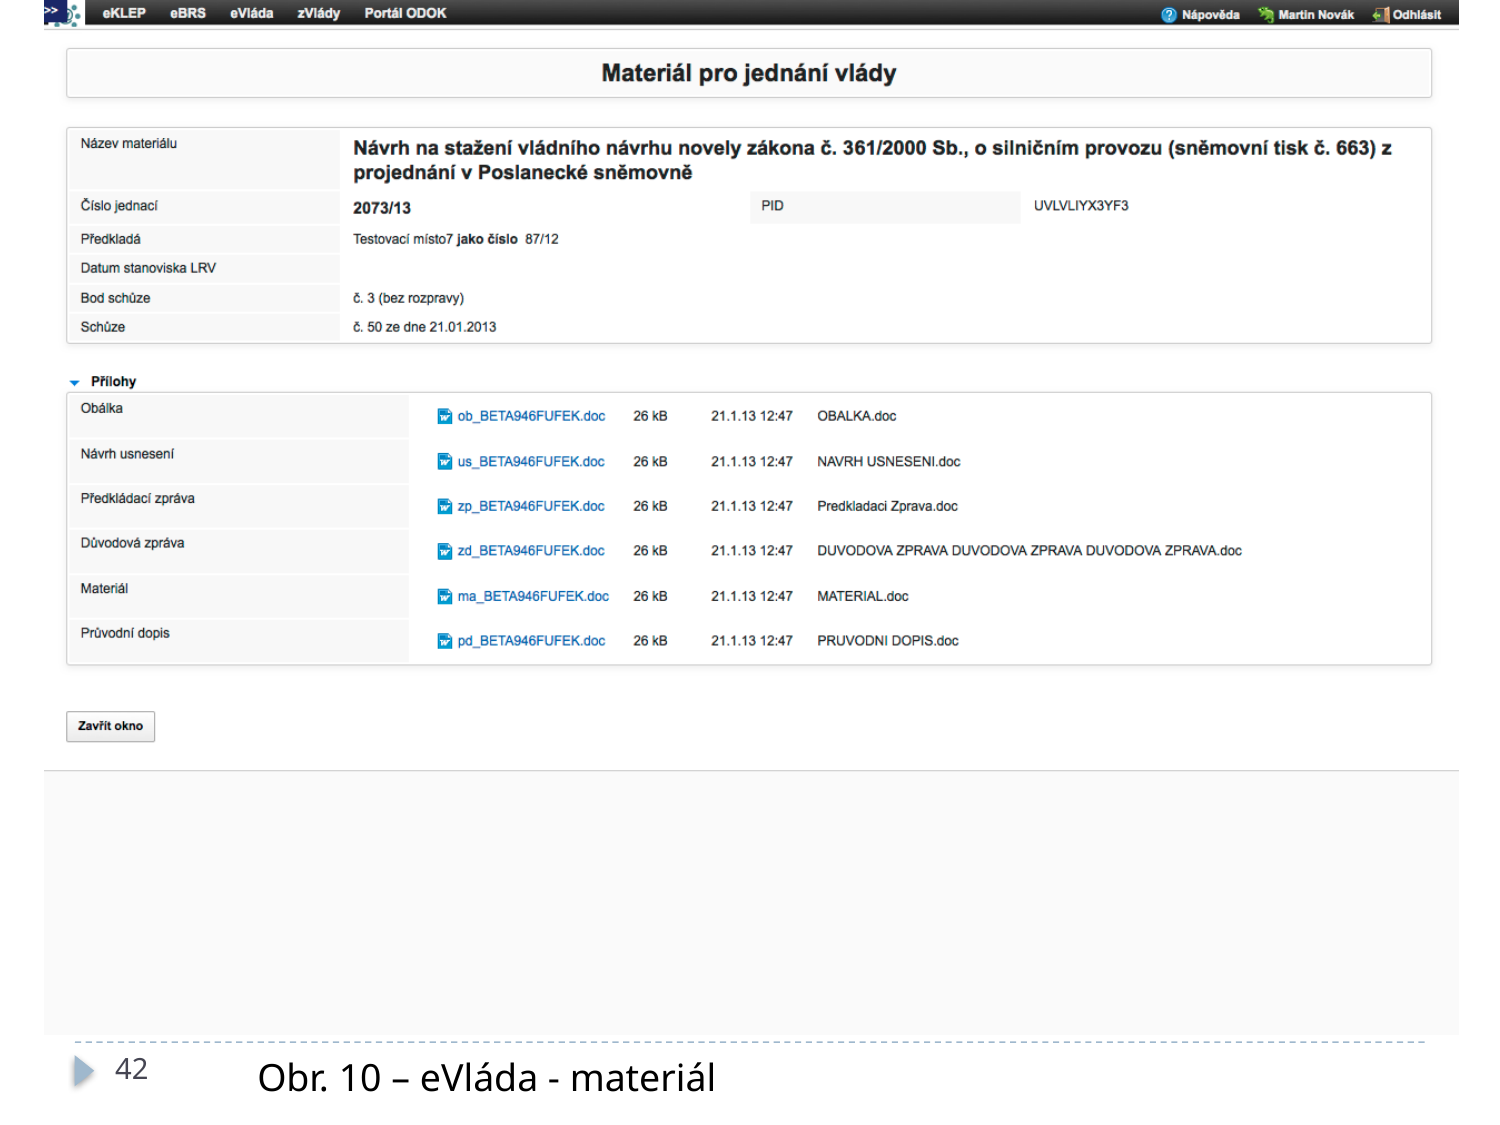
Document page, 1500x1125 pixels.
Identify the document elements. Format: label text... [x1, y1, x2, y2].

slide_number 42 [100, 1047, 242, 1103]
text_box Obr. 10 – eVláda - materiál [242, 1047, 732, 1107]
picture [44, 0, 1459, 1036]
